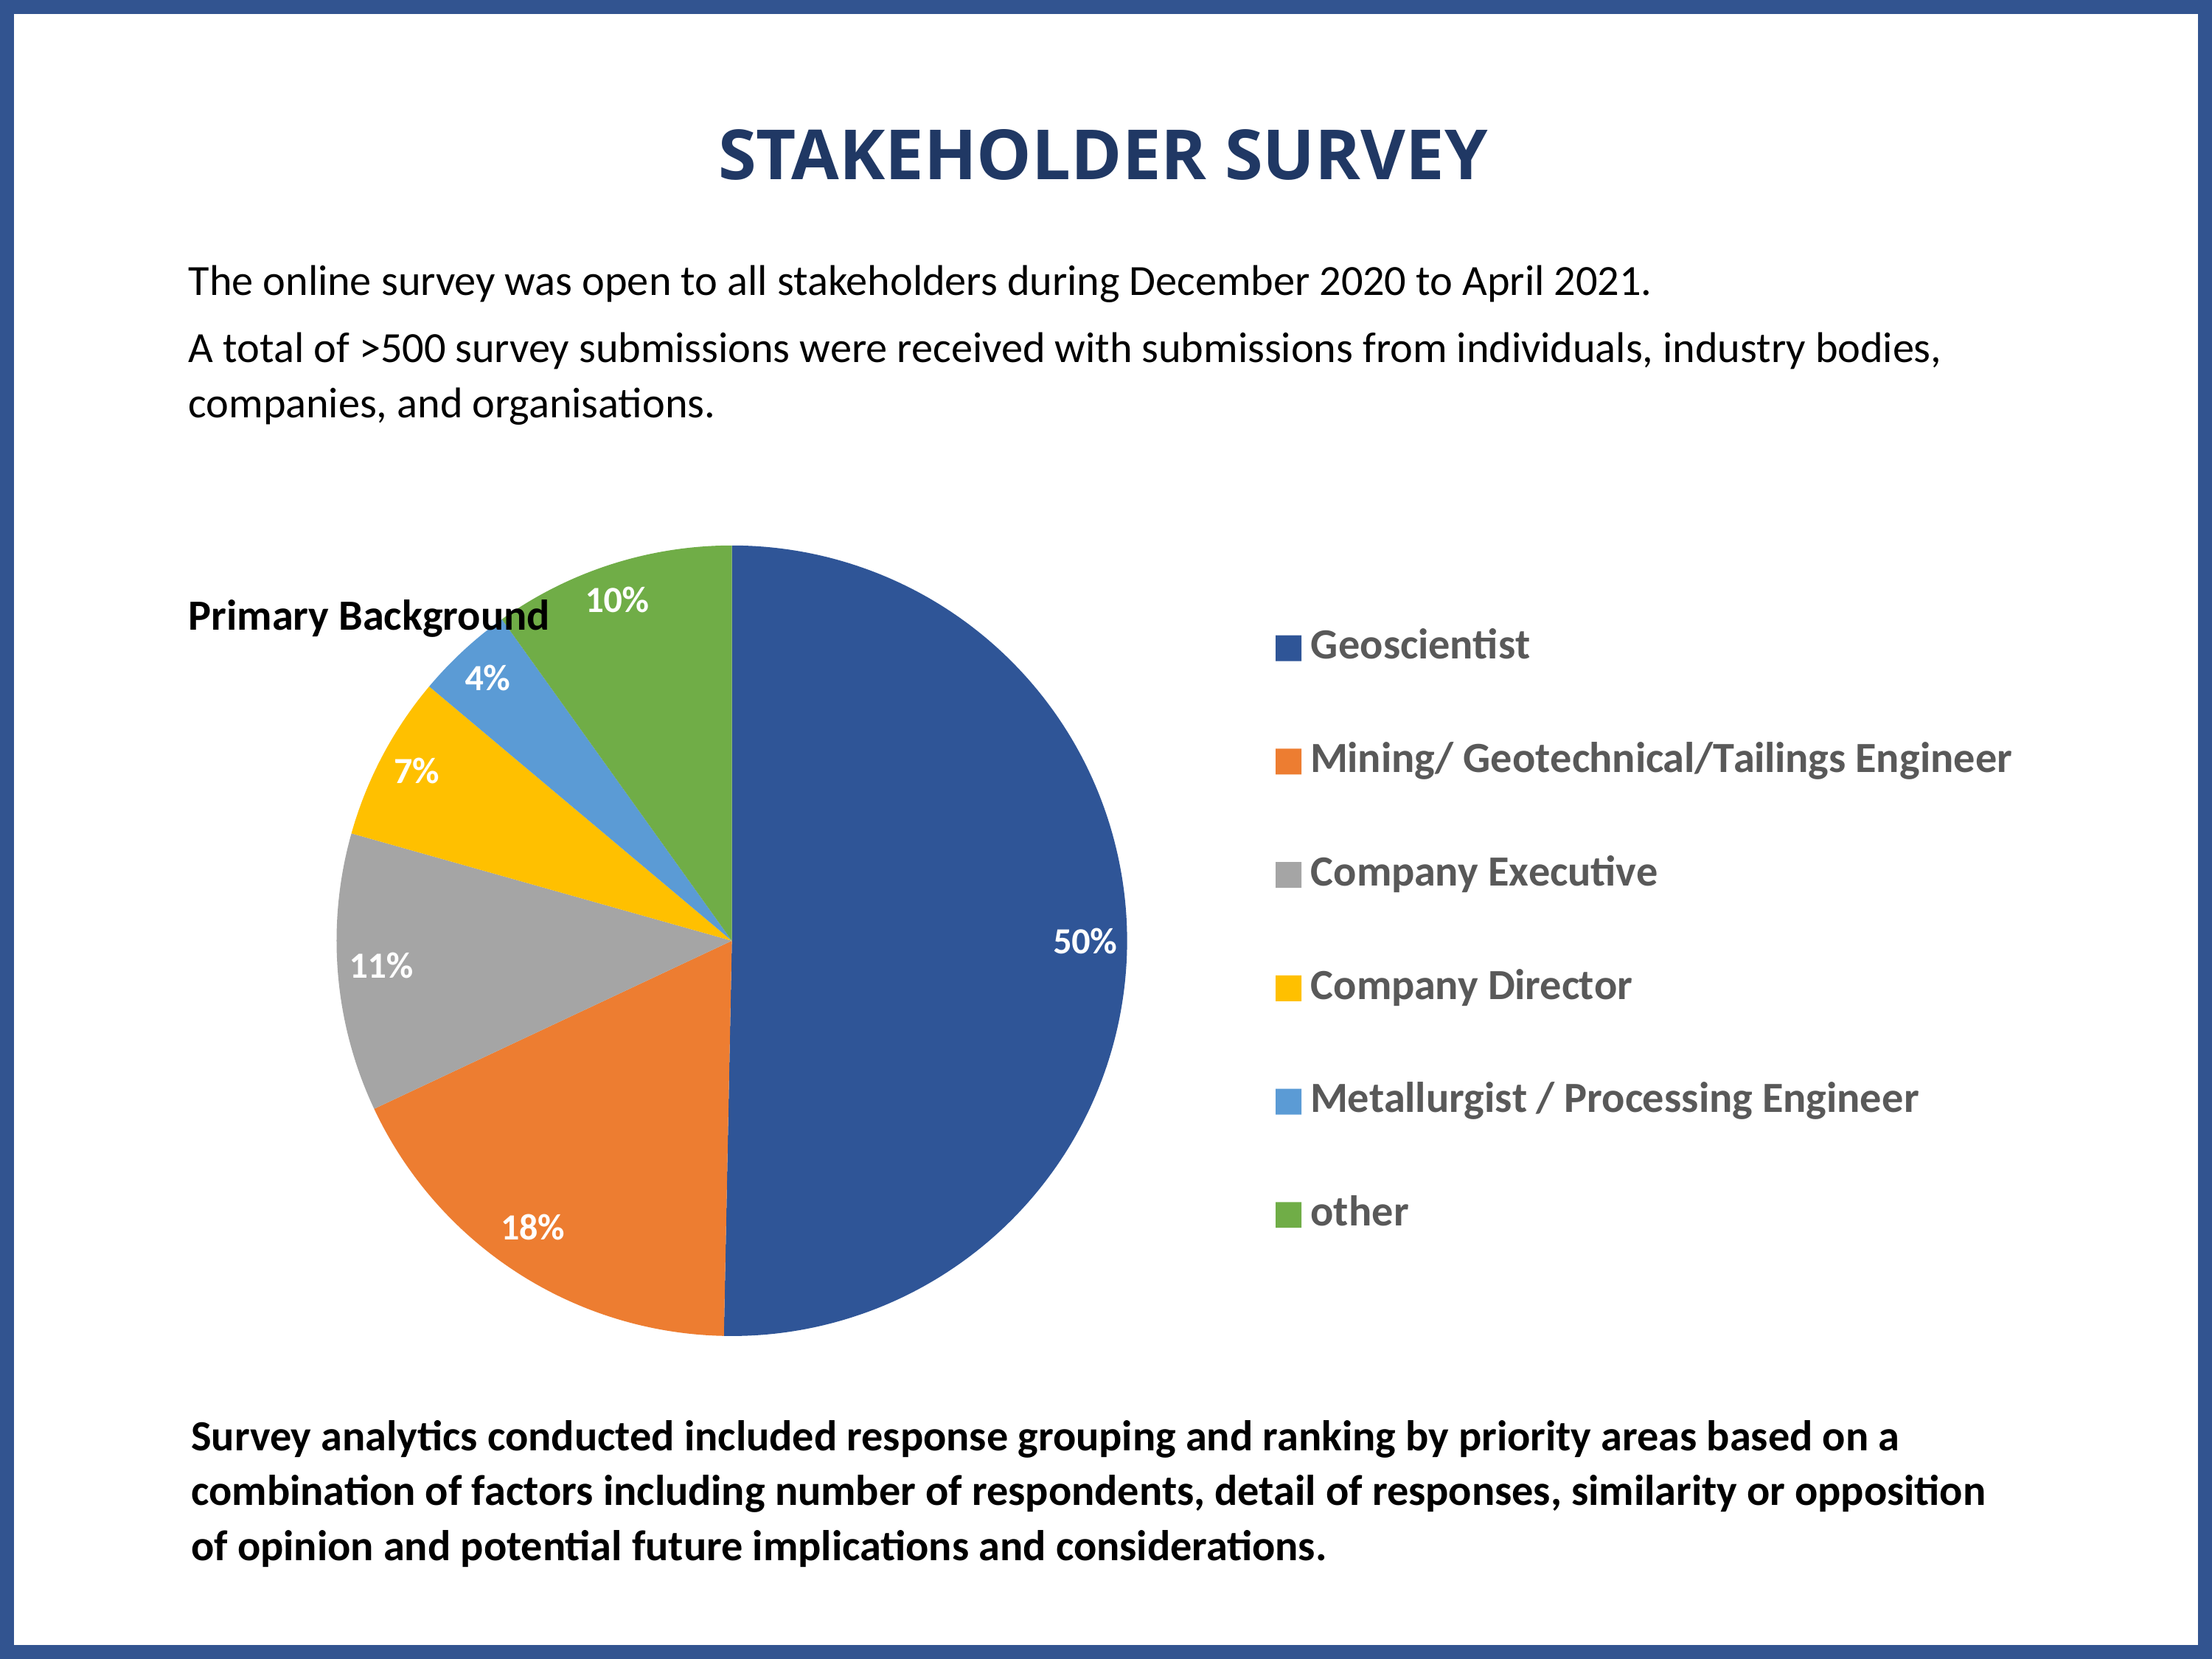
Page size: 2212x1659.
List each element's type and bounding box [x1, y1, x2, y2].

text_box [0, 0, 2212, 1659]
chart [141, 529, 2098, 1353]
